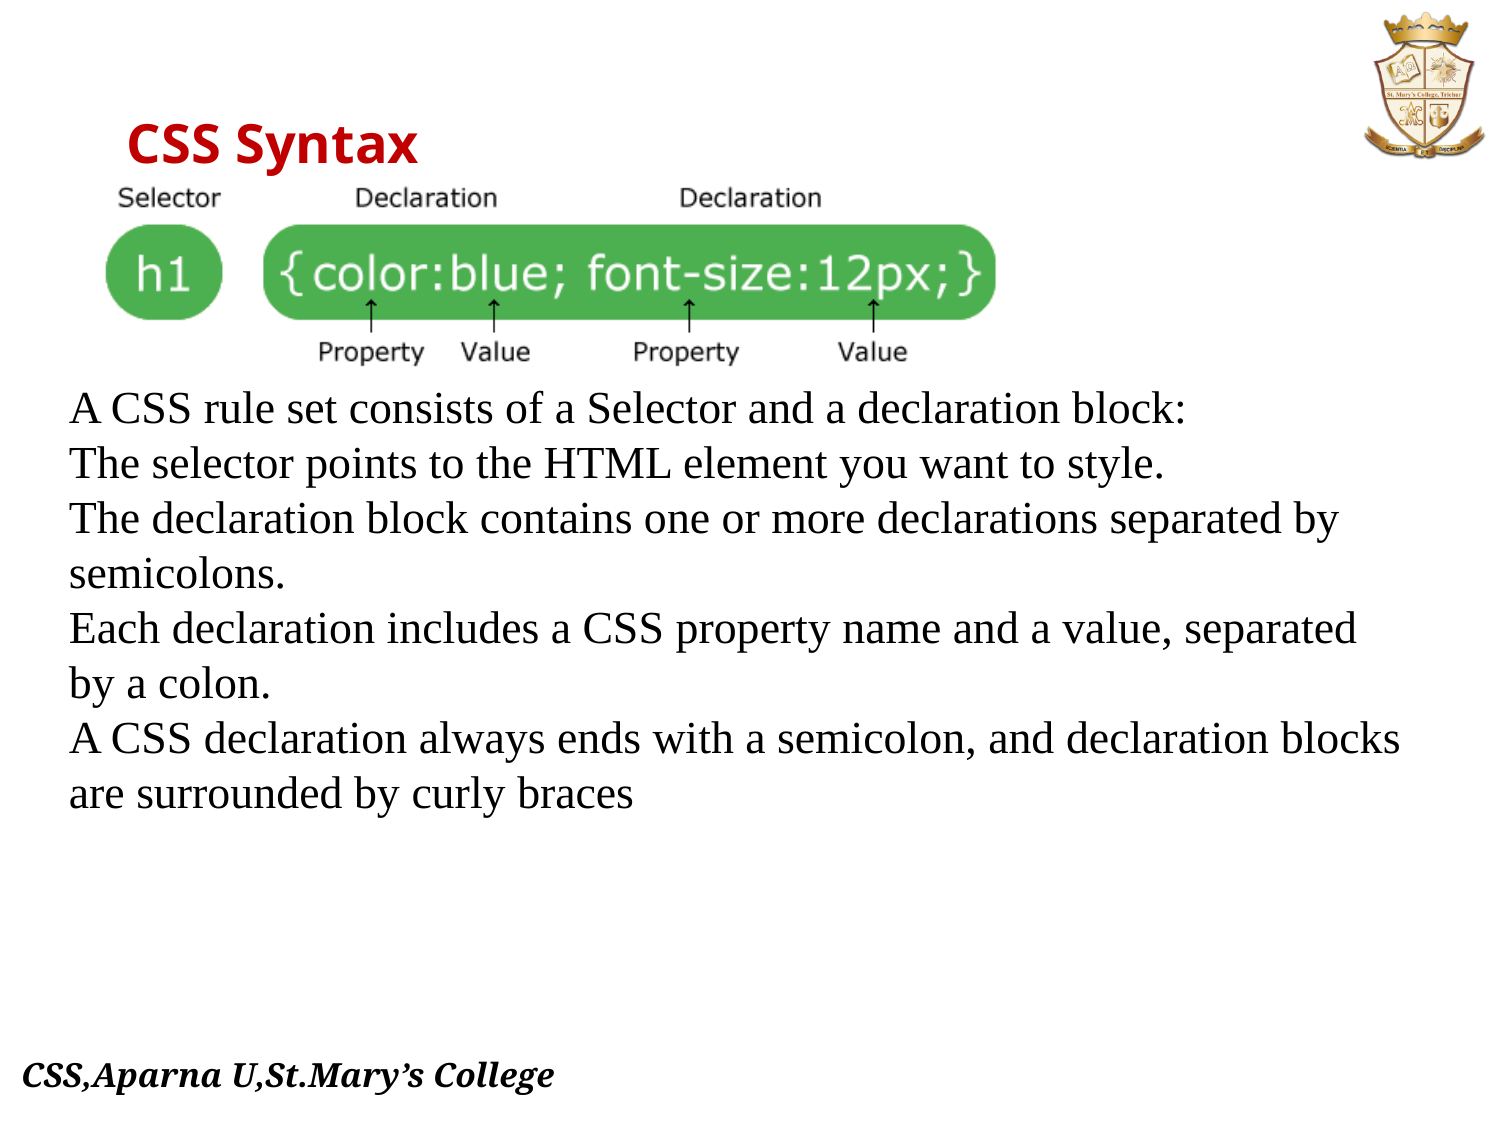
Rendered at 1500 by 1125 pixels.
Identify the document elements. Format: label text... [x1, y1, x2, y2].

text_box CSS,Aparna U,St.Mary’s College [6, 1046, 570, 1102]
picture [1342, 0, 1500, 183]
text_box CSS Syntax [112, 102, 435, 182]
text_box A CSS rule set consists of a Selector and a declaration block: The selector points to the HTML element you want to style. The declaration block contains one or more declarations separated by semicolons. Each declaration includes a CSS property name and a value, separated by a colon. A CSS declaration always ends with a semicolon, and declaration blocks are surrounded by curly braces [54, 370, 1423, 990]
picture [103, 182, 999, 371]
